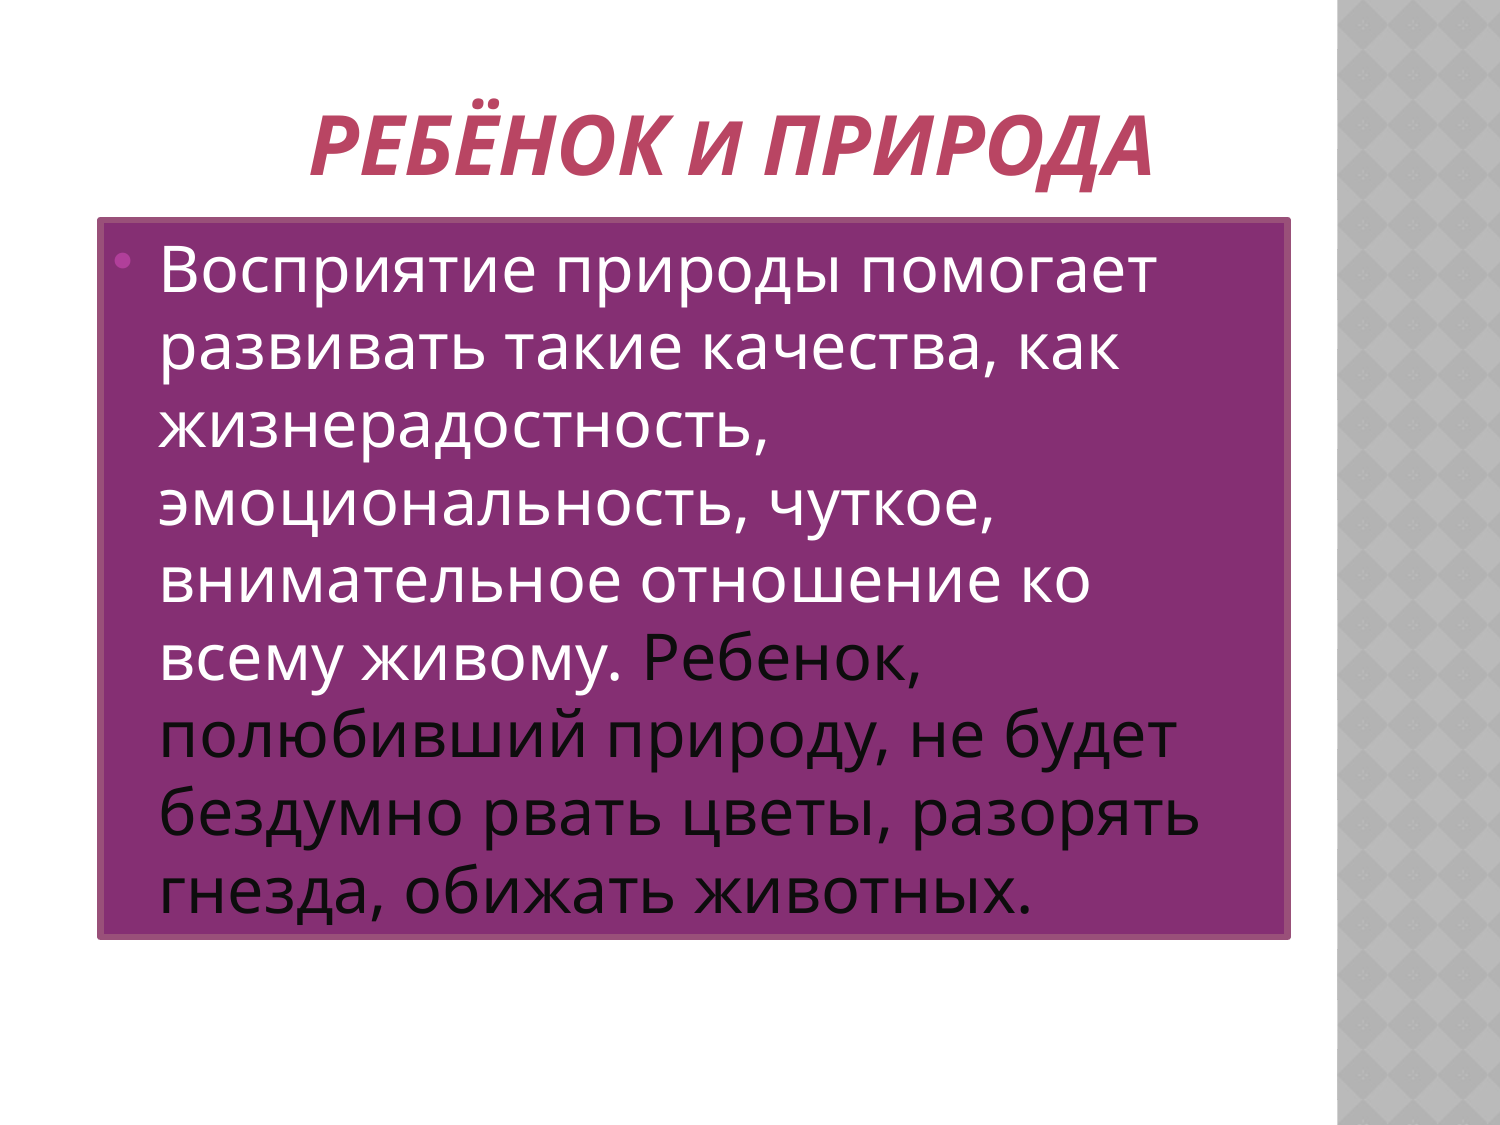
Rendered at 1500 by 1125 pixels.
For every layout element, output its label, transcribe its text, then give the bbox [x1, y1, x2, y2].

title Ребёнок и природа [301, 0, 1210, 193]
list Восприятие природы помогает развивать такие качества, как жизнерадостность, эмоциональность, чуткое, внимательное отношение ко всему живому. Ребенок, полюбивший природу, не будет бездумно рвать цветы, разорять гнезда, обижать животных. [97, 217, 1291, 940]
